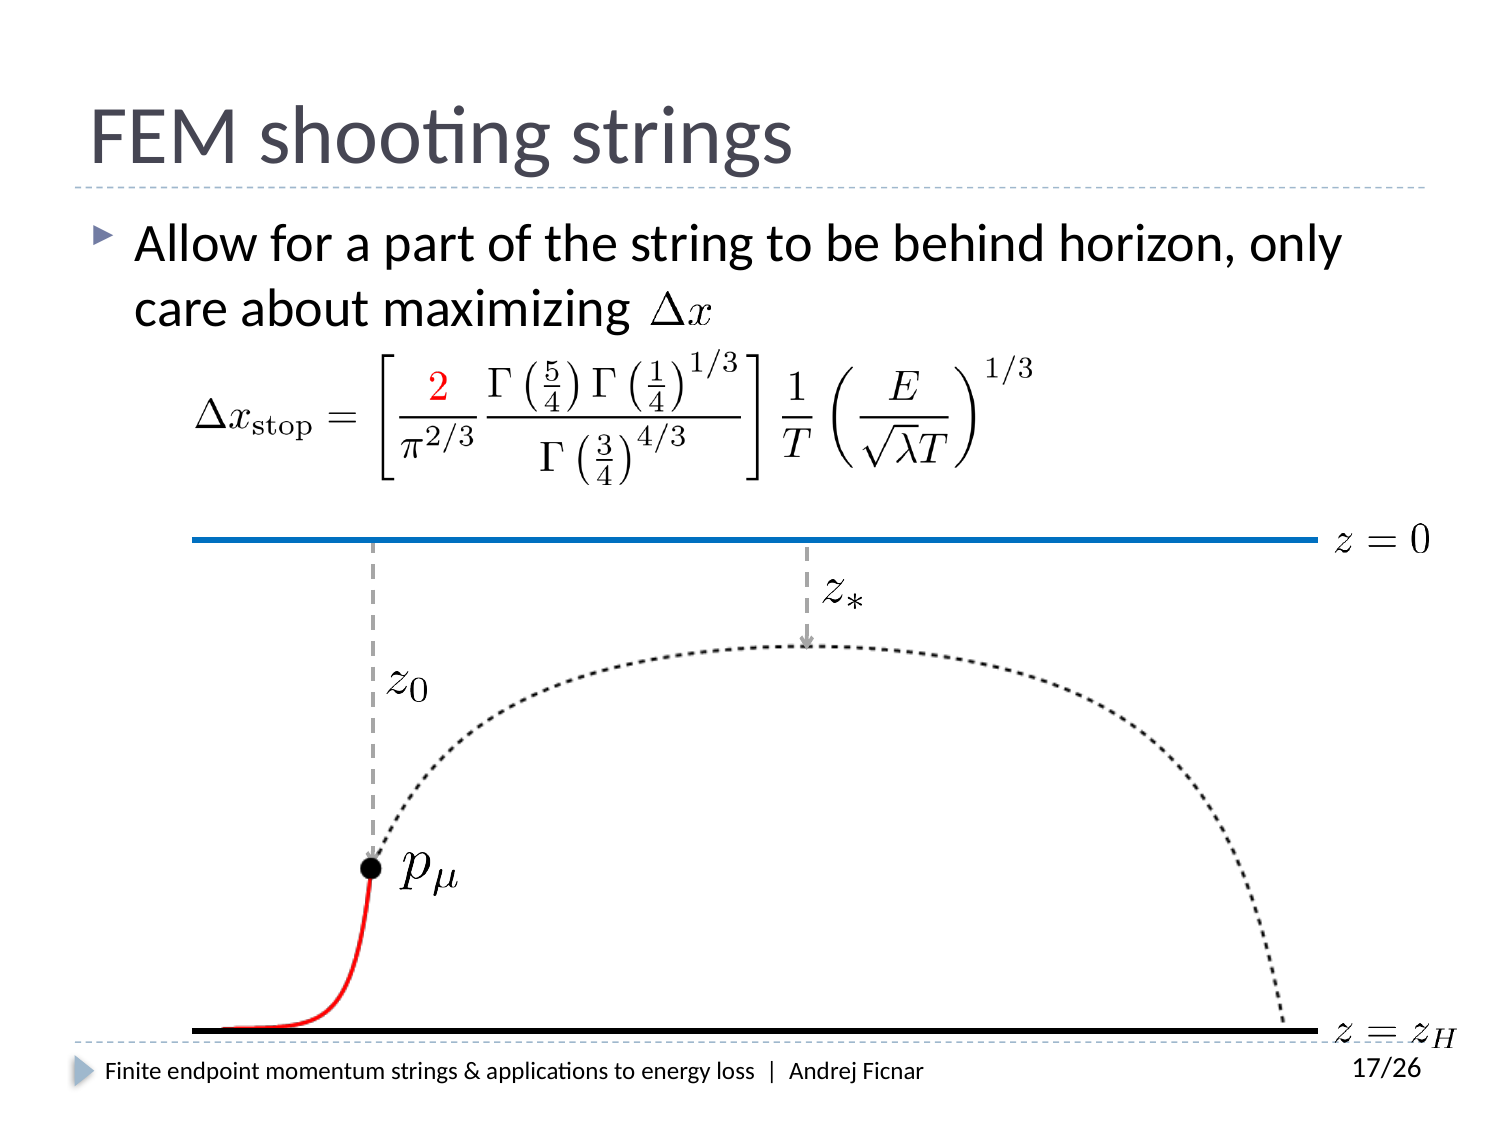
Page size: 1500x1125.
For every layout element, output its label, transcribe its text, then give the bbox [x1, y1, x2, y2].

picture [206, 1032, 1301, 1087]
picture [1334, 1022, 1458, 1048]
picture [649, 291, 711, 326]
list Allow for a part of the string to be behind horizon, only care about maximizing [75, 200, 1425, 1088]
picture [194, 349, 1033, 485]
text_box 17/26 [1306, 1040, 1437, 1091]
picture [1334, 523, 1430, 553]
picture [206, 541, 1301, 1030]
text_box Finite endpoint momentum strings & applications to energy loss | Andrej Ficnar [90, 1047, 203, 1092]
title FEM shooting strings [75, 24, 1425, 188]
